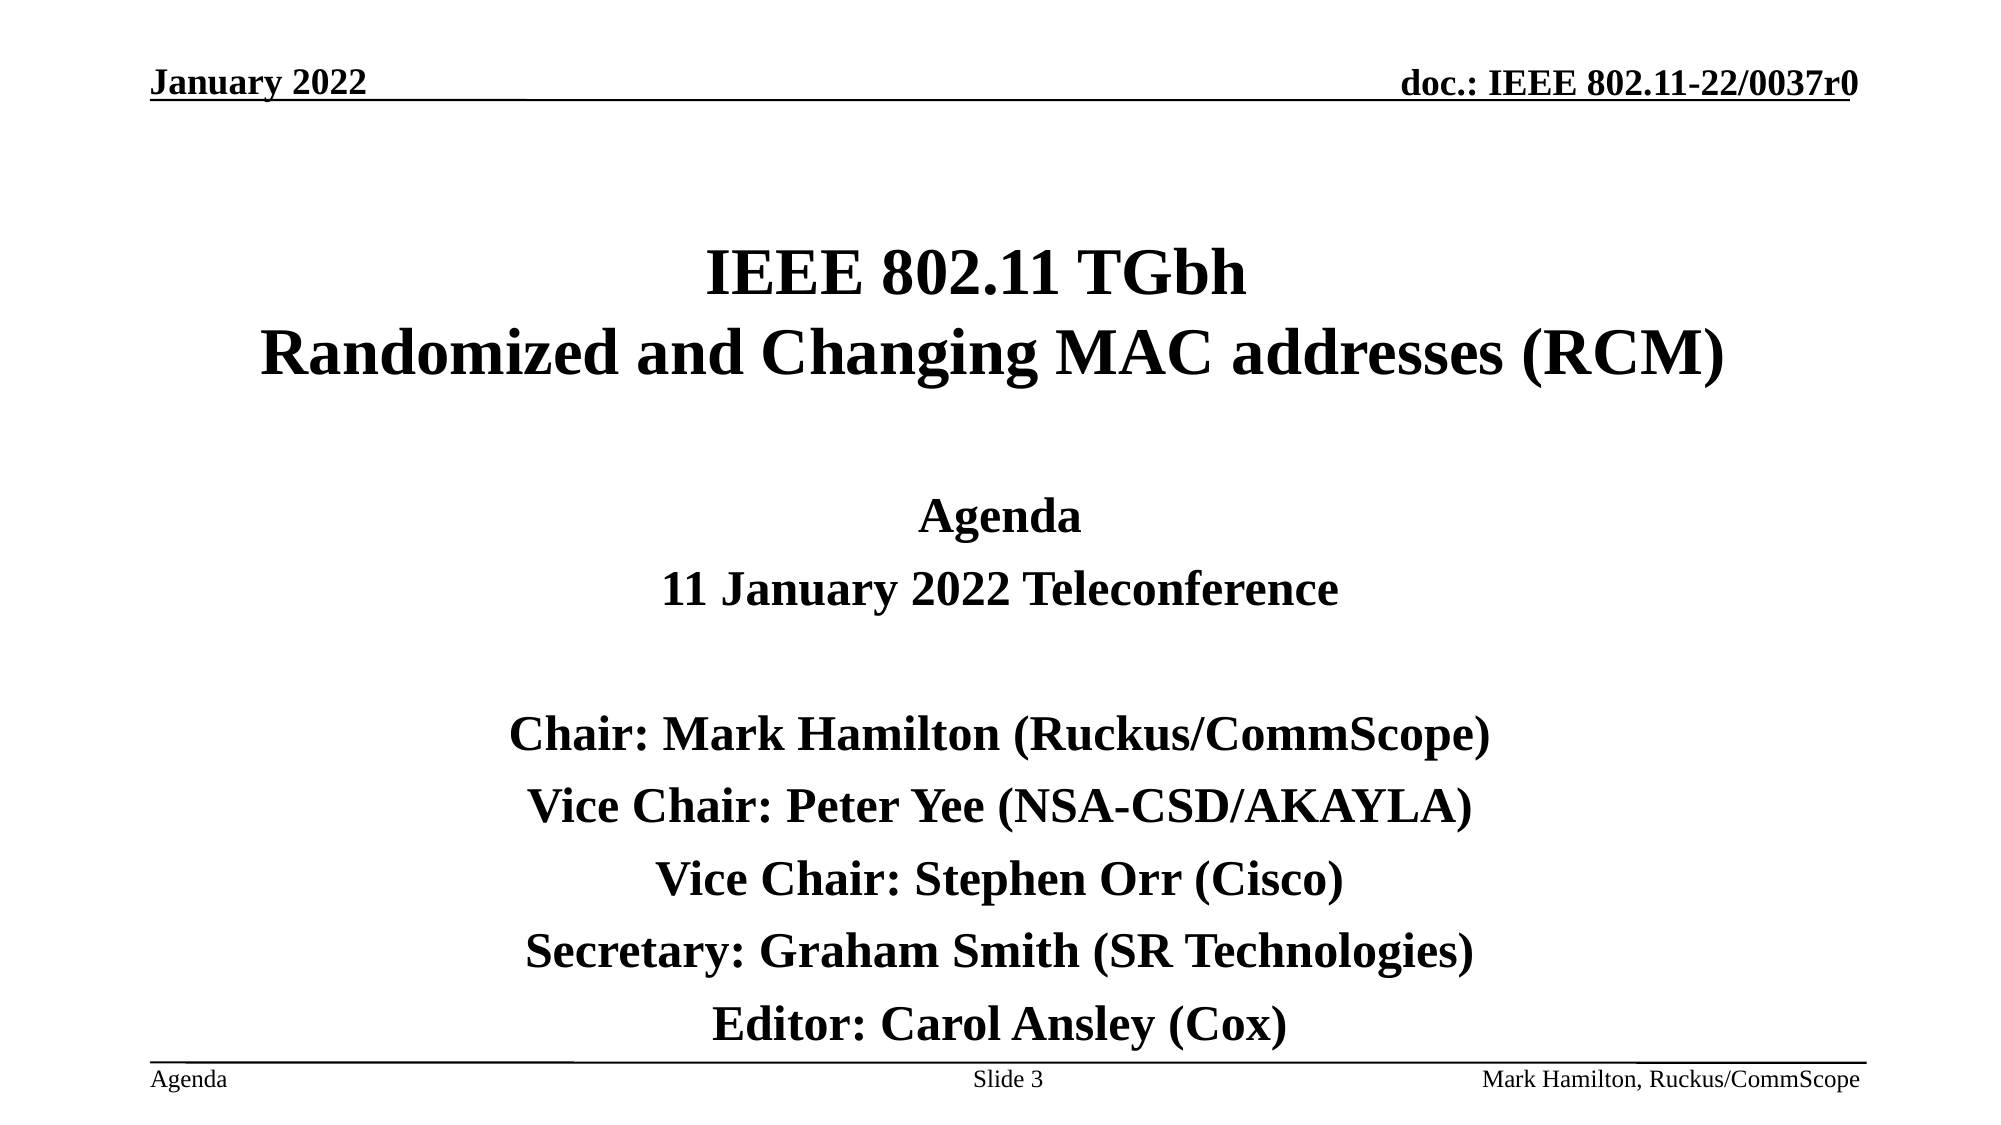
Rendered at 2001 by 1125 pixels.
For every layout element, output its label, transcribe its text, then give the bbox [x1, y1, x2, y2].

slide_number Slide 3 [950, 1061, 1067, 1123]
title IEEE 802.11 TGbh Randomized and Changing MAC addresses (RCM) [112, 187, 1876, 429]
subtitle Agenda 11 January 2022 Teleconference Chair: Mark Hamilton (Ruckus/CommScope) Vice Chair: Peter Yee (NSA-CSD/AKAYLA) Vice Chair: Stephen Orr (Cisco) Secretary: Graham Smith (SR Technologies) Editor: Carol Ansley (Cox) [299, 474, 1701, 763]
